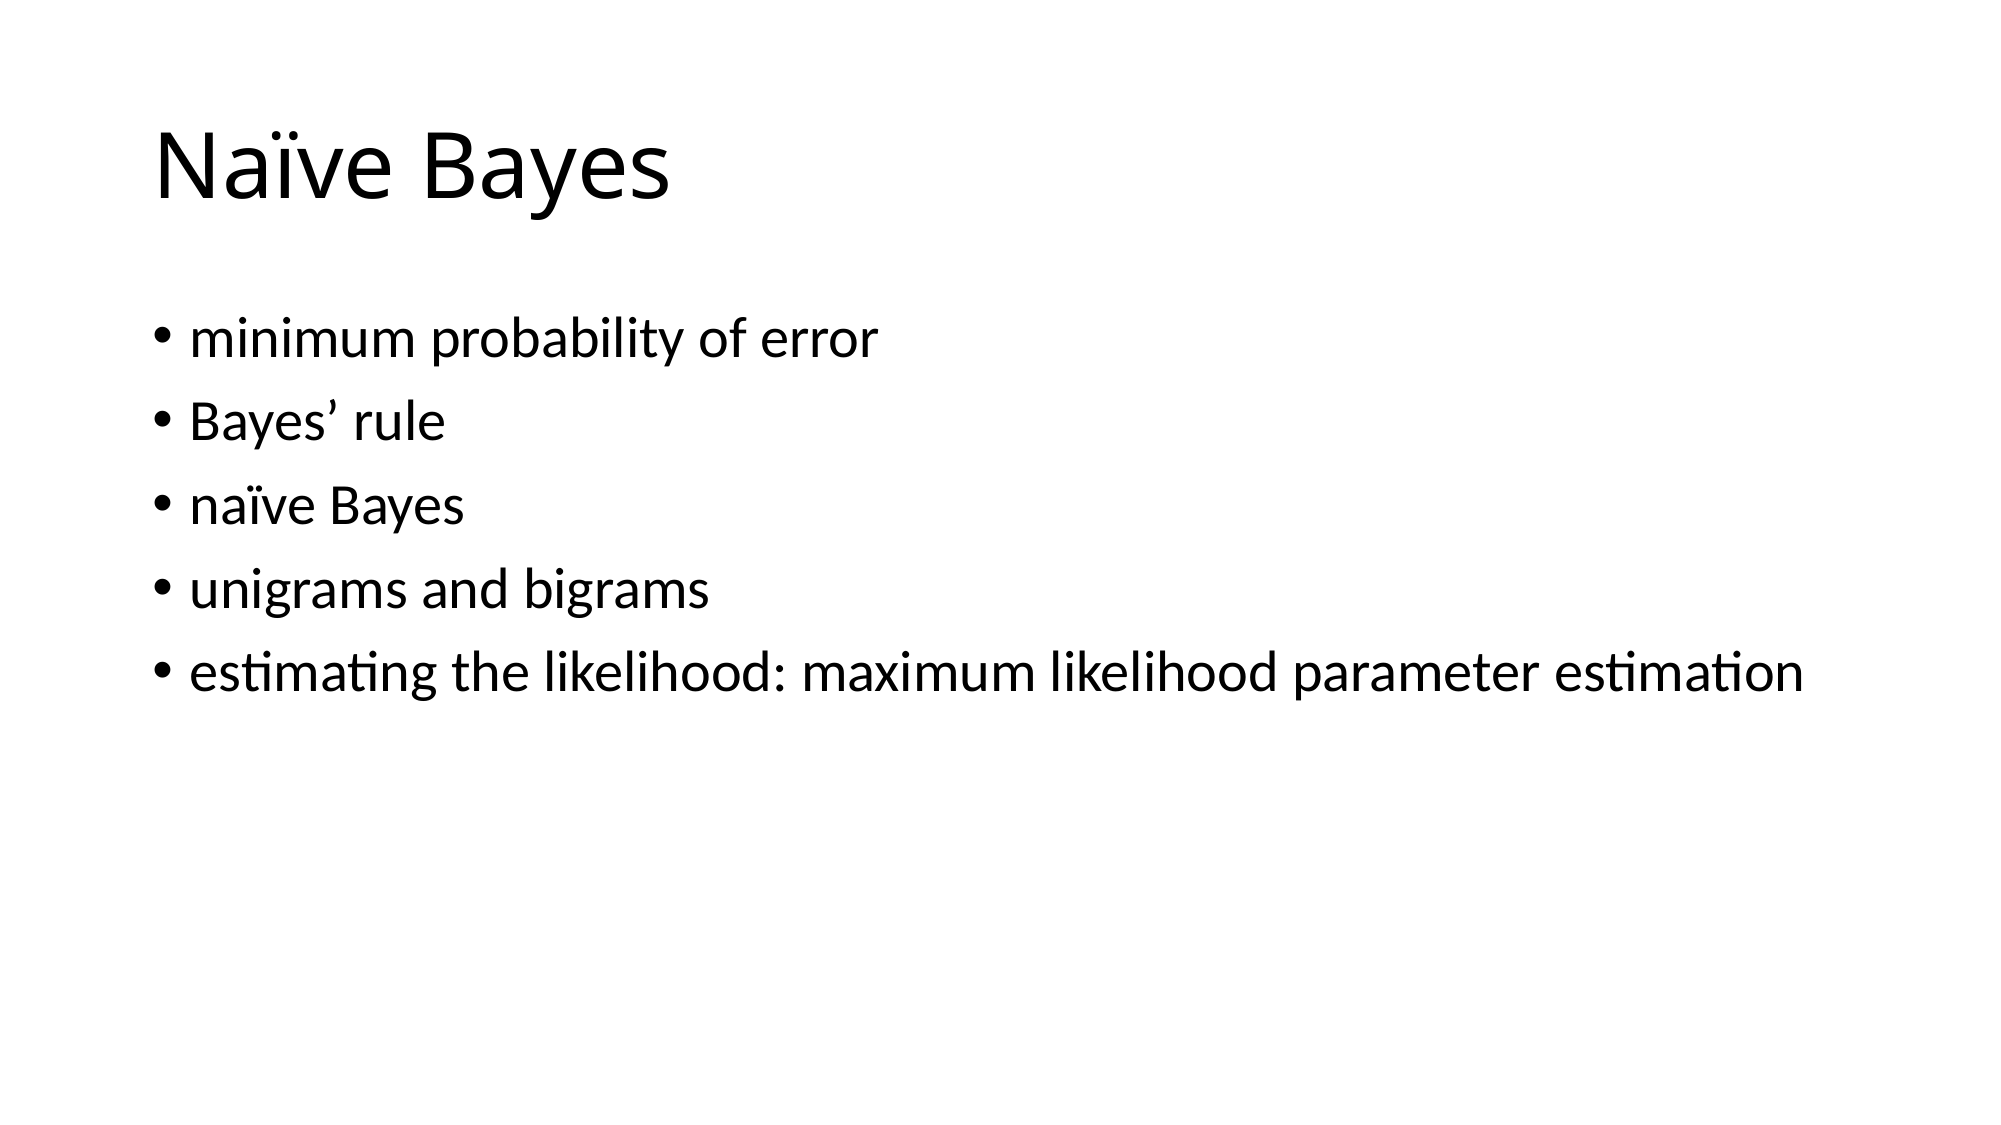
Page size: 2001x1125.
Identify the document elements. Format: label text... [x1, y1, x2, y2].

list minimum probability of error Bayes’ rule naïve Bayes unigrams and bigrams estimating the likelihood: maximum likelihood parameter estimation [137, 299, 1863, 1055]
title Naïve Bayes [137, 59, 1863, 278]
